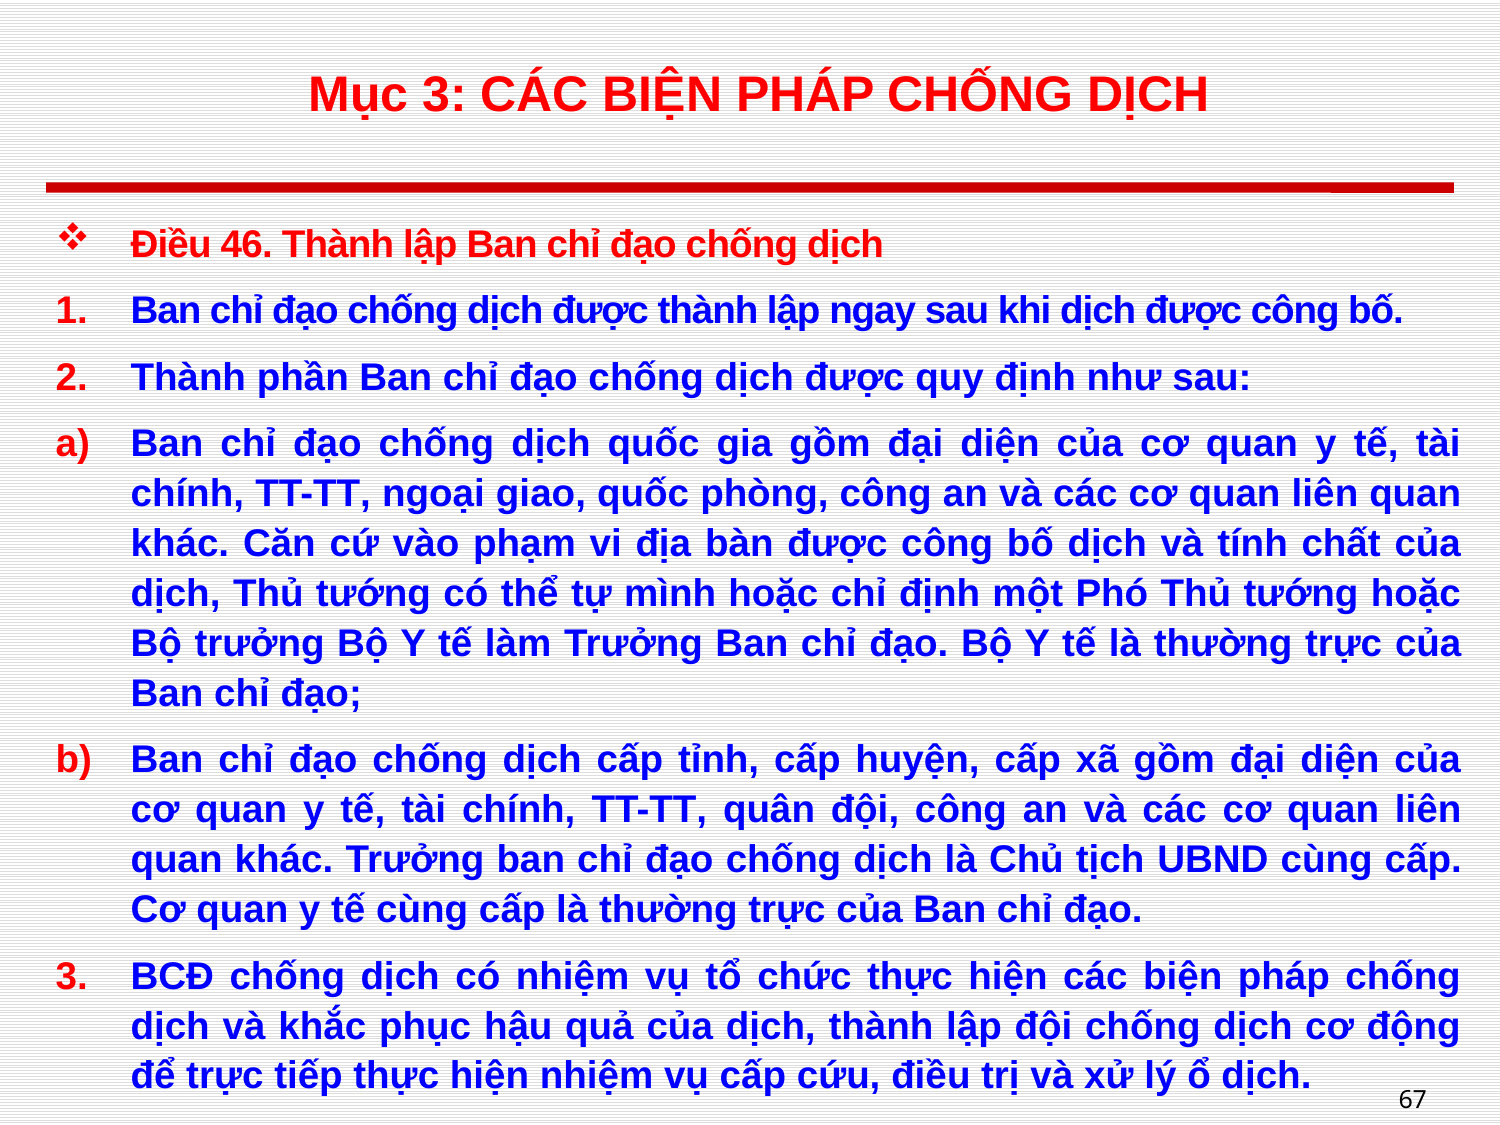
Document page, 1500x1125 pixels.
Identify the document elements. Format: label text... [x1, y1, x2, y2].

title Mục 3: CÁC BIỆN PHÁP CHỐNG DỊCH [38, 24, 1463, 150]
text_box Điều 46. Thành lập Ban chỉ đạo chống dịch Ban chỉ đạo chống dịch được thành lập ngay sau khi dịch được công bố. Thành phần Ban chỉ đạo chống dịch được quy định như sau: Ban chỉ đạo chống dịch quốc gia gồm đại diện của cơ quan y tế, tài chính, TT-TT, ngoại giao, quốc phòng, công an và các cơ quan liên quan khác. Căn cứ vào phạm vi địa bàn được công bố dịch và tính chất của dịch, Thủ tướng có thể tự mình hoặc chỉ định một Phó Thủ tướng hoặc Bộ trưởng Bộ Y tế làm Trưởng Ban chỉ đạo. Bộ Y tế là thường trực của Ban chỉ đạo; Ban chỉ đạo chống dịch cấp tỉnh, cấp huyện, cấp xã gồm đại diện của cơ quan y tế, tài chính, TT-TT, quân đội, công an và các cơ quan liên quan khác. Trưởng ban chỉ đạo chống dịch là Chủ tịch UBND cùng cấp. Cơ quan y tế cùng cấp là thường trực của Ban chỉ đạo. BCĐ chống dịch có nhiệm vụ tổ chức thực hiện các biện pháp chống dịch và khắc phục hậu quả của dịch, thành lập đội chống dịch cơ động để trực tiếp thực hiện nhiệm vụ cấp cứu, điều trị và xử lý ổ dịch. [23, 199, 1477, 1088]
